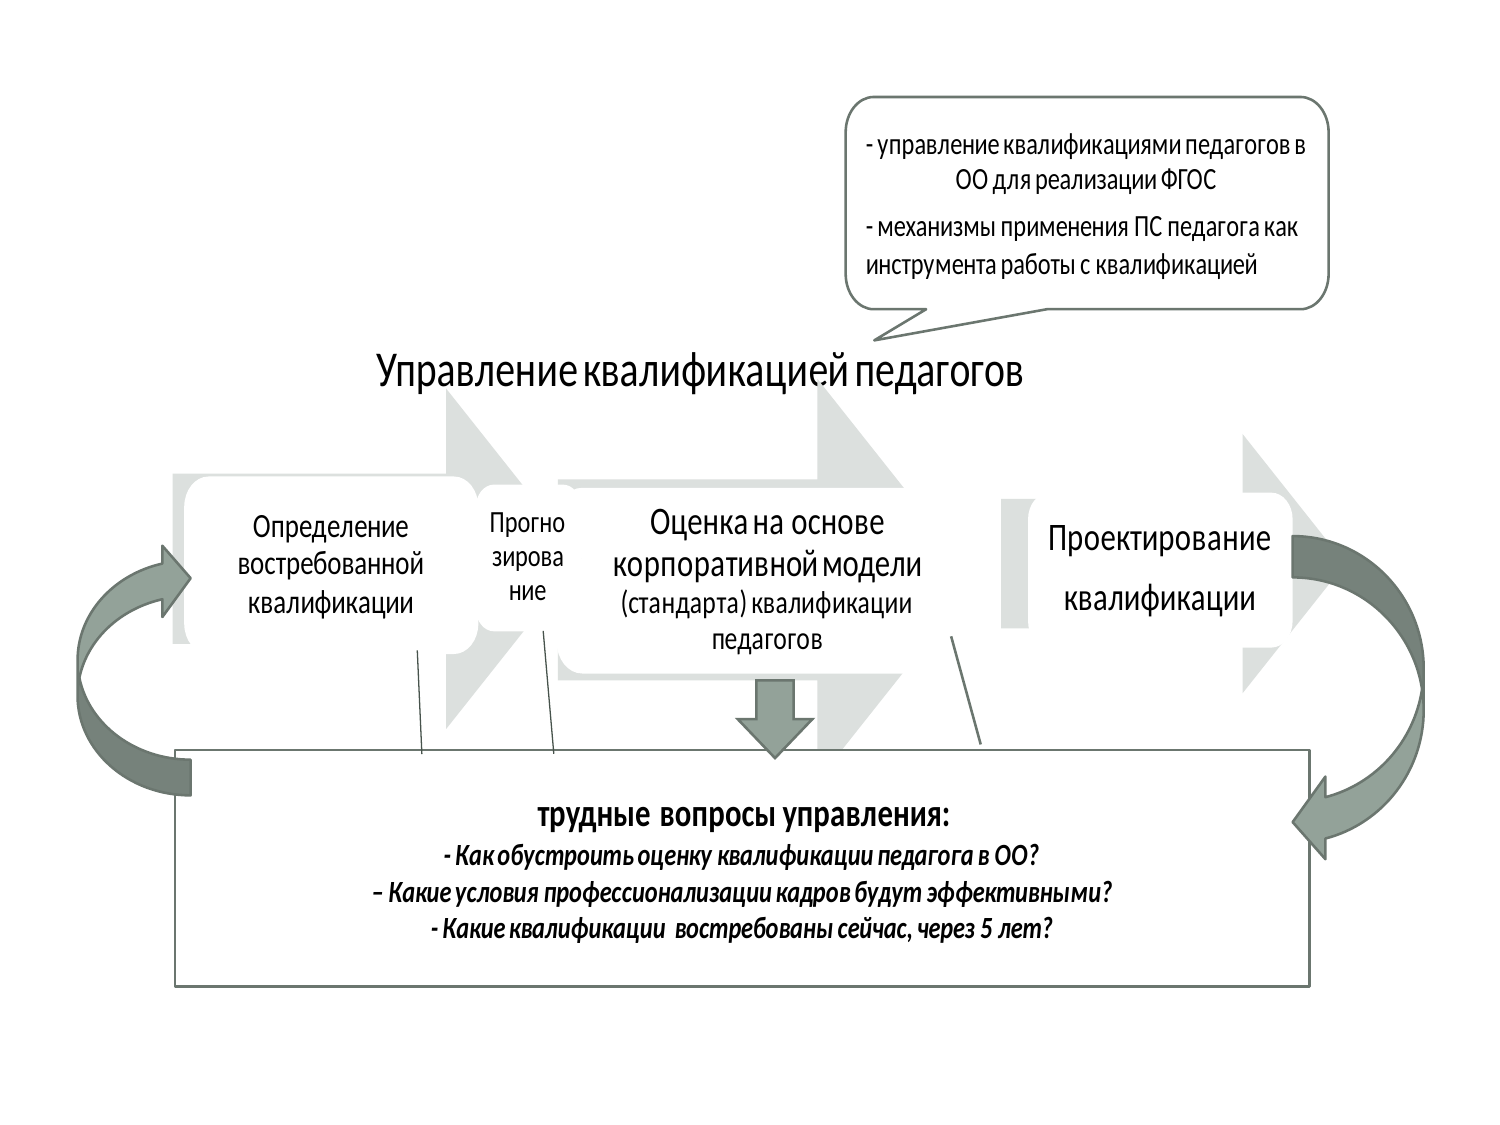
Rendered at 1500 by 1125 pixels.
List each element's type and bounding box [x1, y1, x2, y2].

list [74, 93, 1426, 989]
